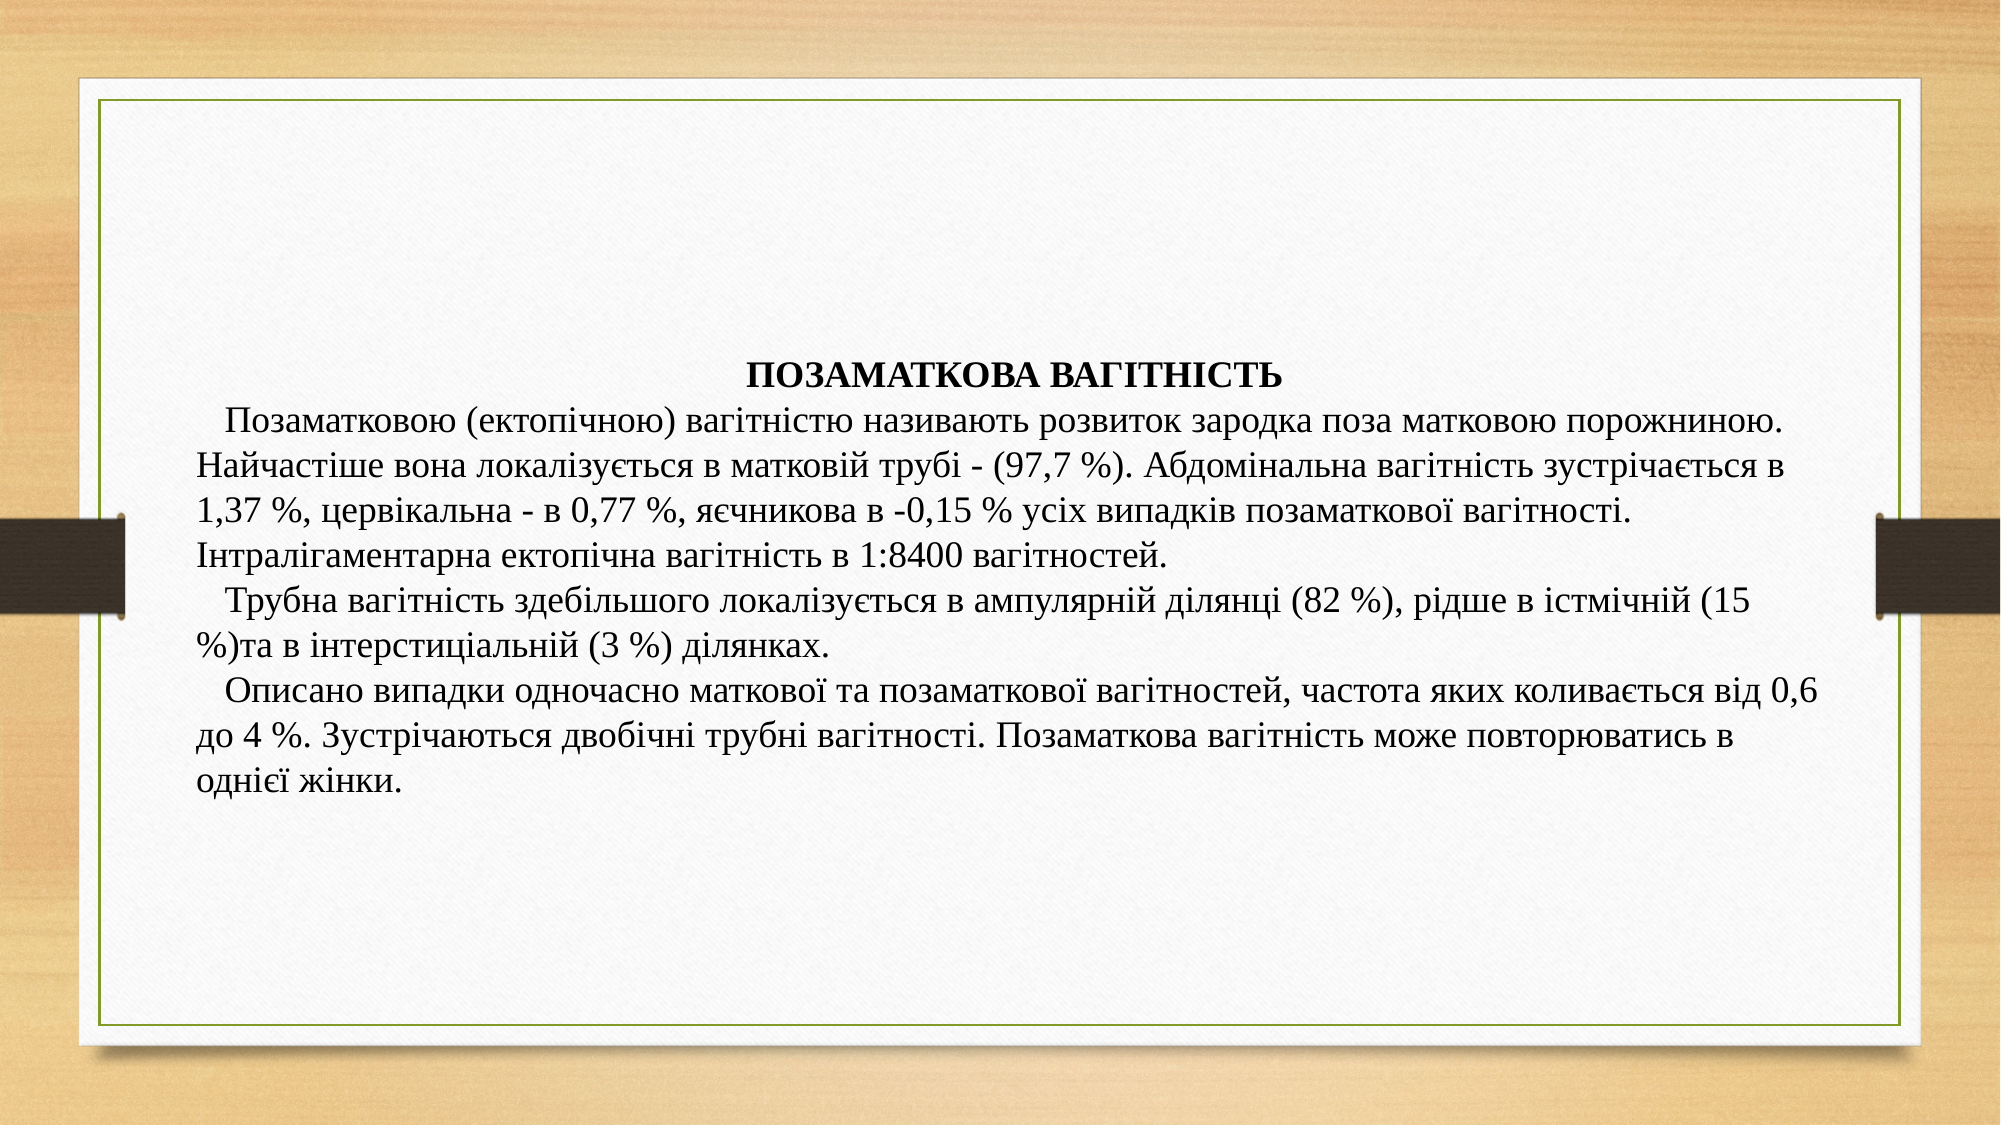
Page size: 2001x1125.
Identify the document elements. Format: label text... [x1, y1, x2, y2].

picture [0, 0, 2001, 1125]
text_box ПОЗАМАТКОВА ВАГІТНІСТЬ Позаматковою (ектопічною) вагітністю називають розвиток зародка поза матковою порожниною. Найчастіше вона локалізується в матковій трубі - (97,7 %). Абдомінальна вагітність зустрічається в 1,37 %, цервікальна - в 0,77 %, яєчникова в -0,15 % усіх випадків позаматкової вагітності. Інтралігаментарна ектопічна вагітність в 1:8400 вагітностей. Трубна вагітність здебільшого локалізується в ампулярній ділянці (82 %), рідше в істмічній (15 %)та в інтерстиціальній (3 %) ділянках. Описано випадки одночасно маткової та позаматкової вагітностей, частота яких коливається від 0,6 до 4 %. Зустрічаються двобічні трубні вагітності. Позаматкова вагітність може повторюватись в однієї жінки. [181, 342, 1849, 853]
